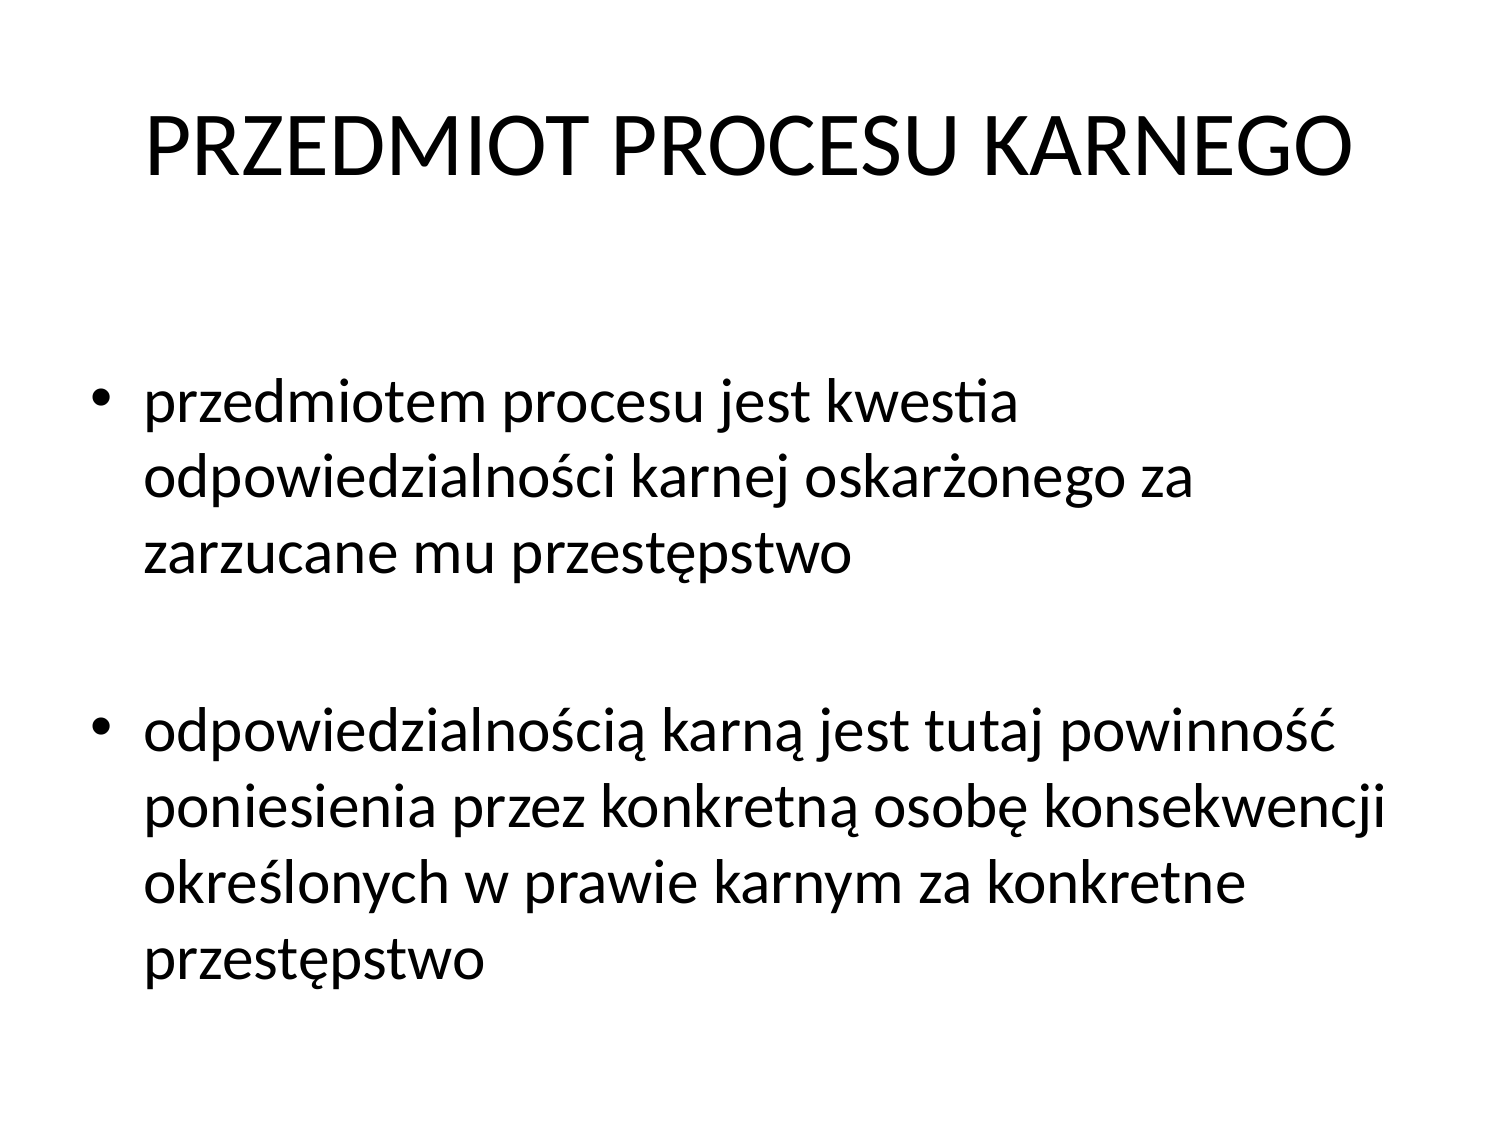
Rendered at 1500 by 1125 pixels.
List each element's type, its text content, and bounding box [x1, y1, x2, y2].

title PRZEDMIOT PROCESU KARNEGO [75, 45, 1425, 233]
list przedmiotem procesu jest kwestia odpowiedzialności karnej oskarżonego za zarzucane mu przestępstwo odpowiedzialnością karną jest tutaj powinność poniesienia przez konkretną osobę konsekwencji określonych w prawie karnym za konkretne przestępstwo [75, 262, 1425, 1005]
